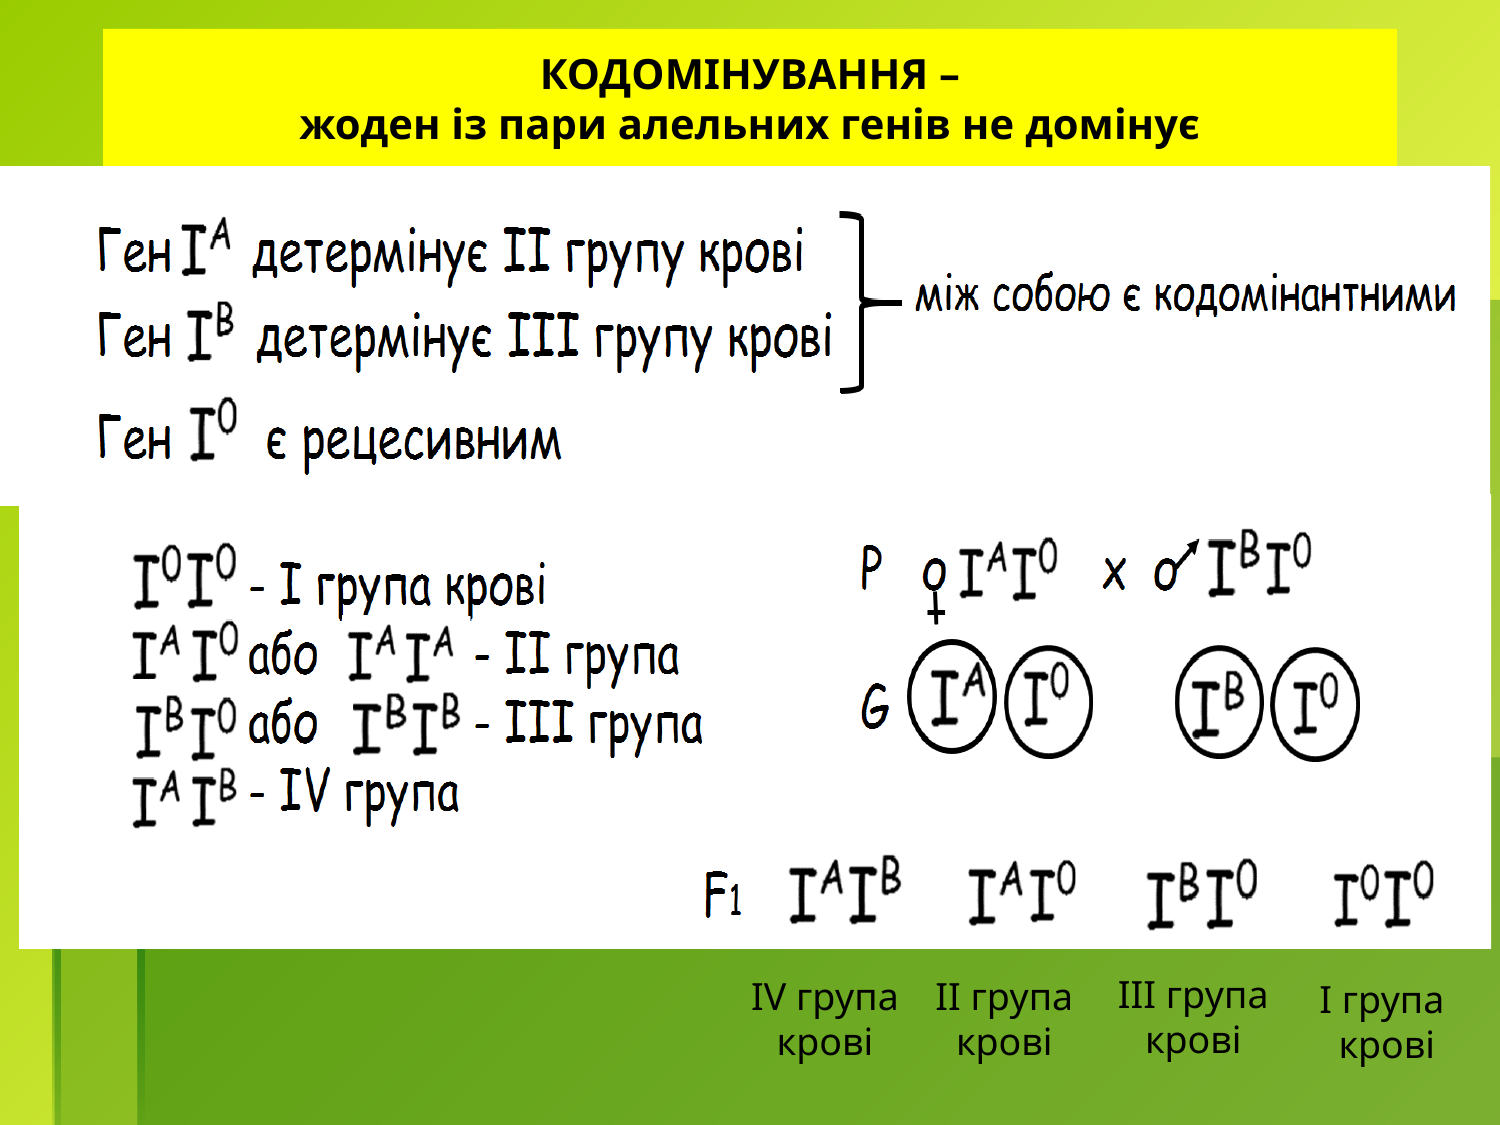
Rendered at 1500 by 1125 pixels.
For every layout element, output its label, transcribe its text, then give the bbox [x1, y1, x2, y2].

text_box IV група крові [736, 965, 914, 1071]
picture [0, 165, 1492, 949]
text_box І група крові [1304, 968, 1460, 1074]
title КОДОМІНУВАННЯ – жоден із пари алельних генів не домінує [102, 28, 1398, 164]
text_box ІІ група крові [920, 965, 1089, 1071]
text_box ІІІ група крові [1103, 964, 1284, 1069]
